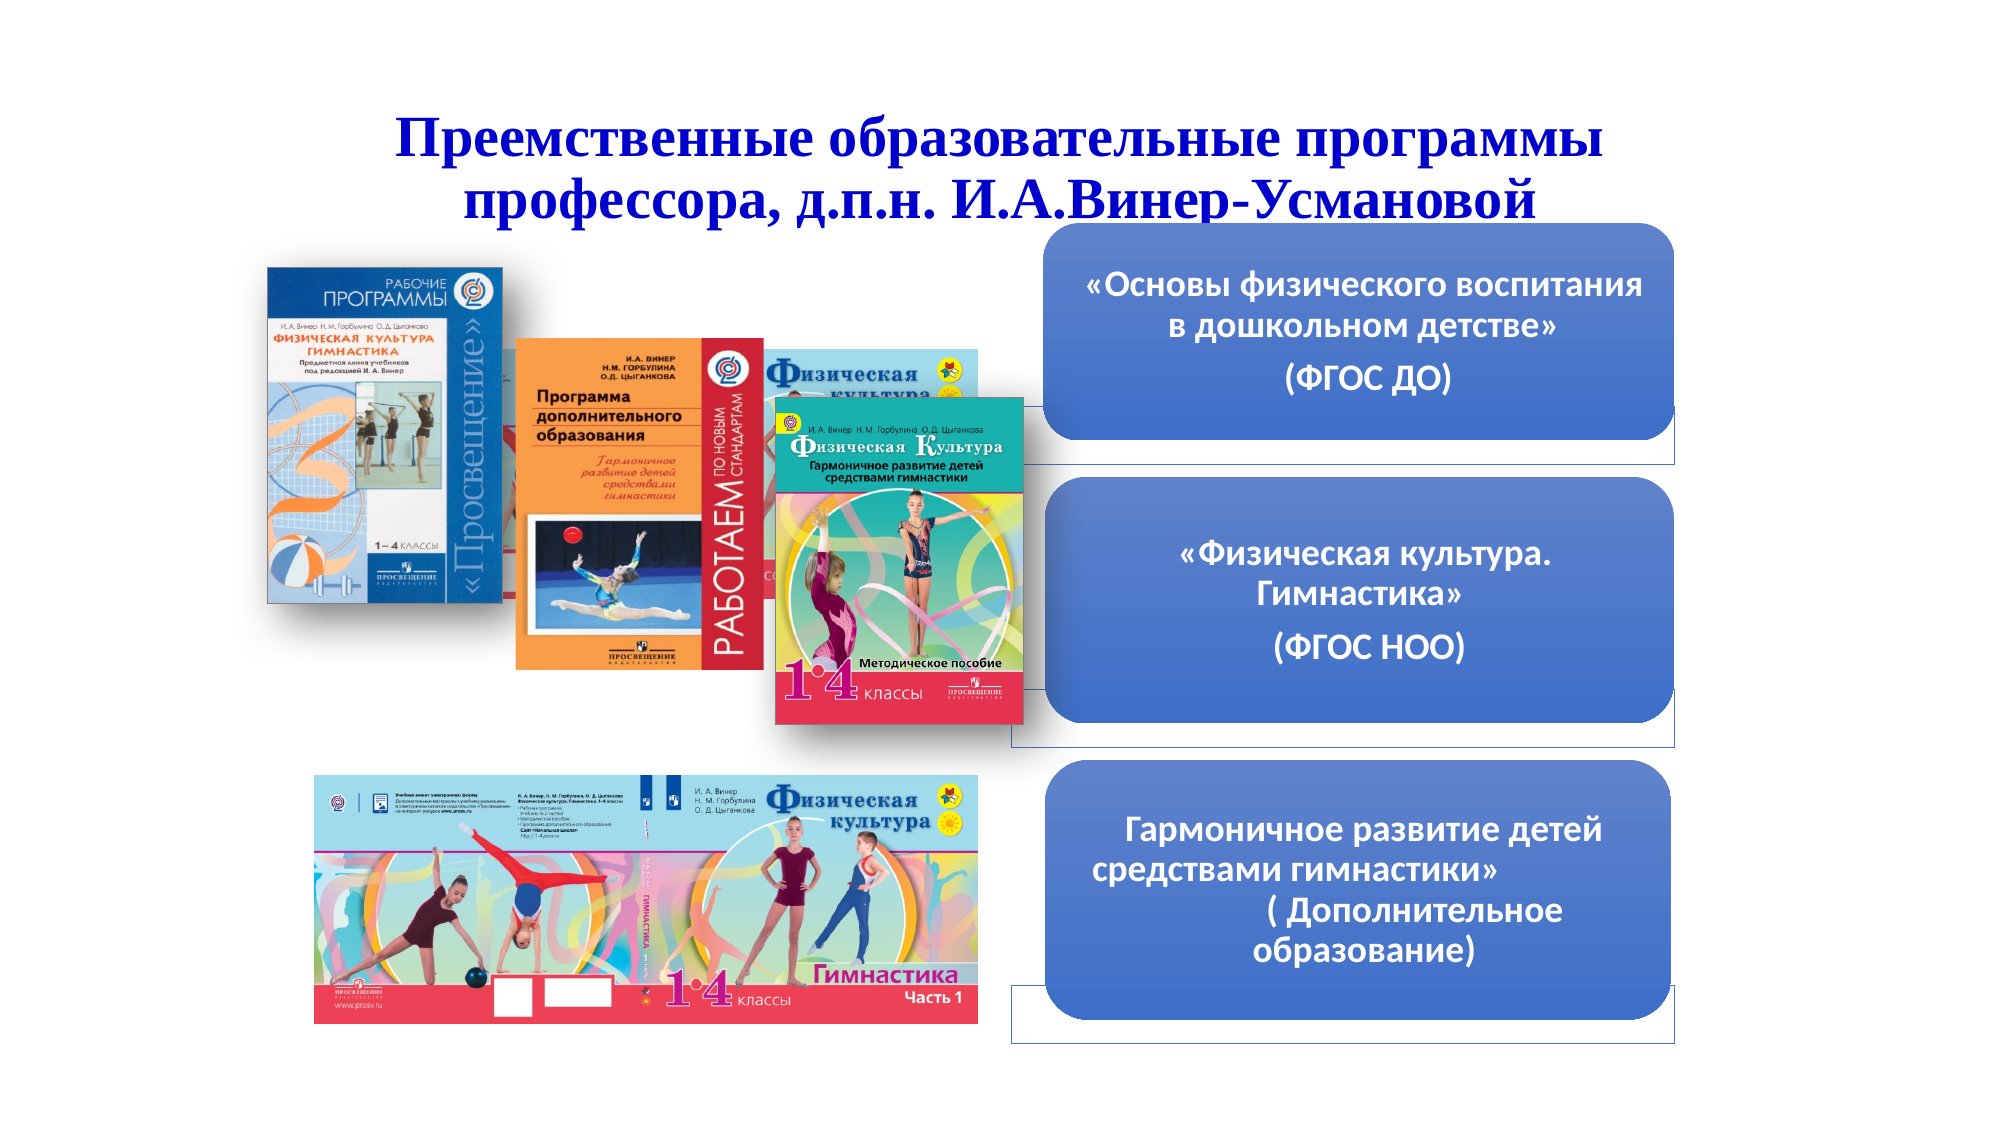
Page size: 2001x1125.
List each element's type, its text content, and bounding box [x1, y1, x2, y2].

picture [775, 397, 1024, 725]
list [314, 775, 978, 1024]
picture [515, 338, 764, 670]
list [503, 349, 515, 599]
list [1011, 219, 1675, 1047]
picture [267, 267, 503, 604]
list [764, 349, 978, 599]
title Преемственные образовательные программы профессора, д.п.н. И.А.Винер-Усмановой [137, 59, 1863, 278]
